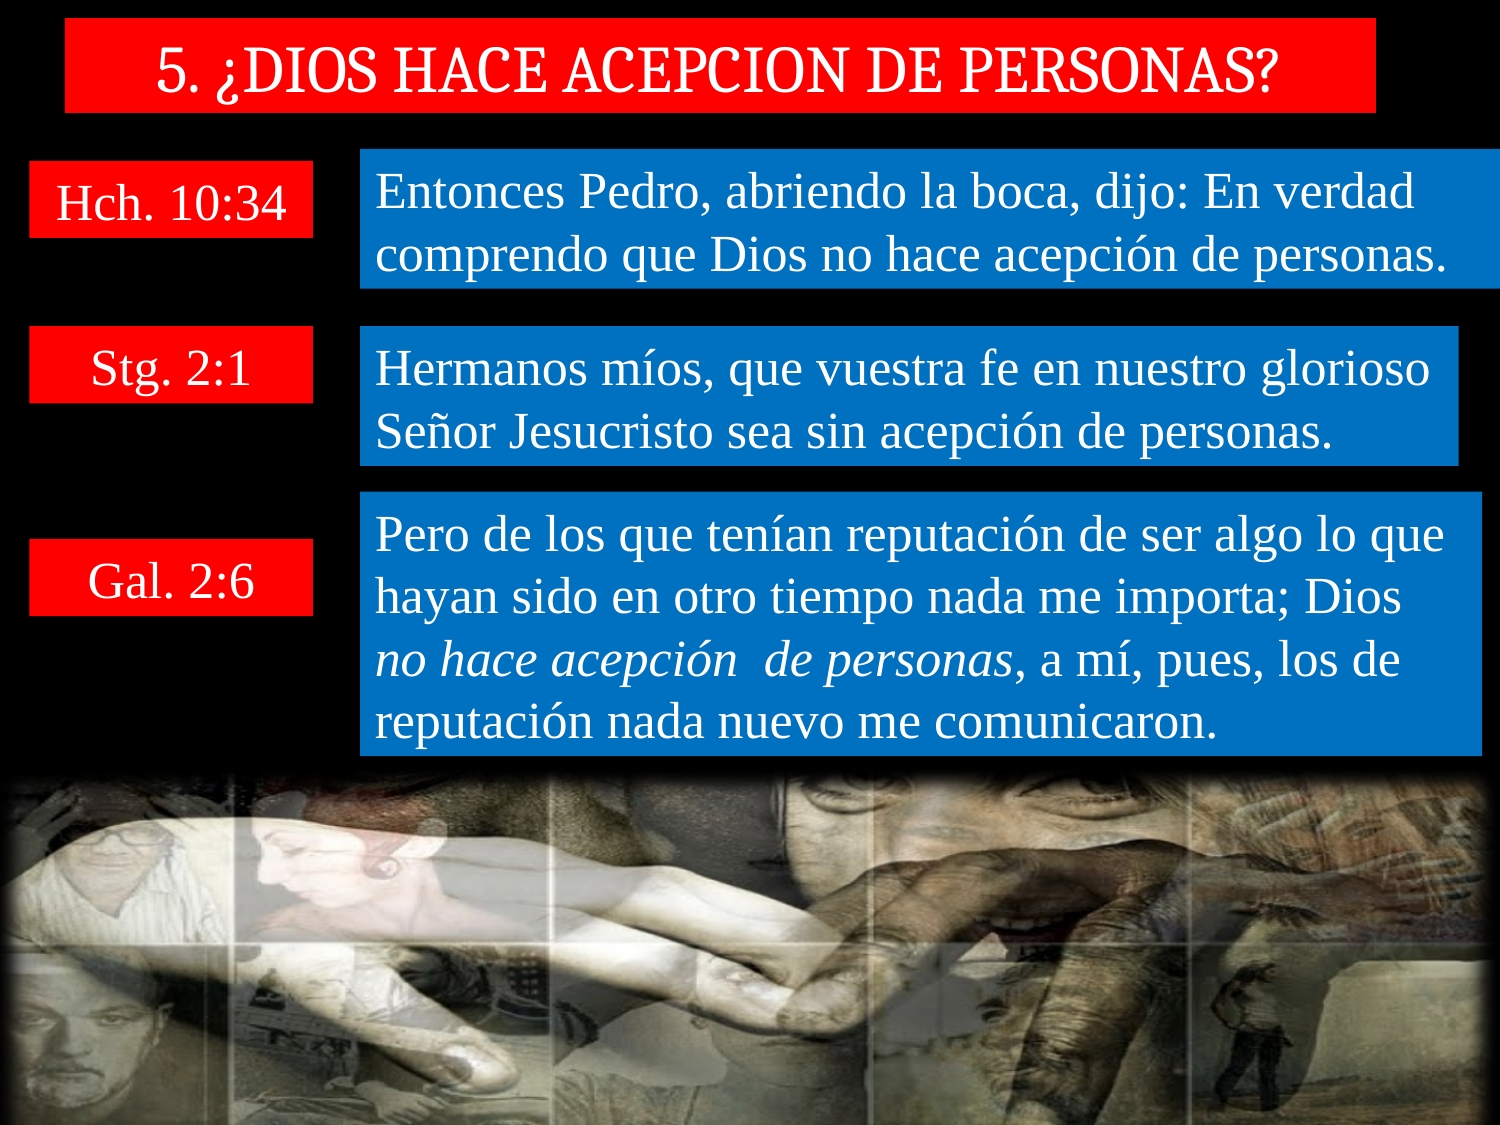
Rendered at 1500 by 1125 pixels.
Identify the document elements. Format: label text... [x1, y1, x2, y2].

picture [0, 769, 1498, 1125]
text_box Entonces Pedro, abriendo la boca, dijo: En verdad comprendo que Dios no hace acepción de personas. [360, 148, 1500, 289]
text_box Pero de los que tenían reputación de ser algo lo que hayan sido en otro tiempo nada me importa; Dios no hace acepción de personas, a mí, pues, los de reputación nada nuevo me comunicaron. [360, 491, 1483, 757]
text_box Gal. 2:6 [29, 538, 313, 617]
text_box Hermanos míos, que vuestra fe en nuestro glorioso Señor Jesucristo sea sin acepción de personas. [360, 326, 1459, 466]
text_box Stg. 2:1 [29, 326, 313, 404]
text_box Hch. 10:34 [29, 160, 313, 238]
text_box 5. ¿DIOS HACE ACEPCION DE PERSONAS? [64, 18, 1376, 113]
